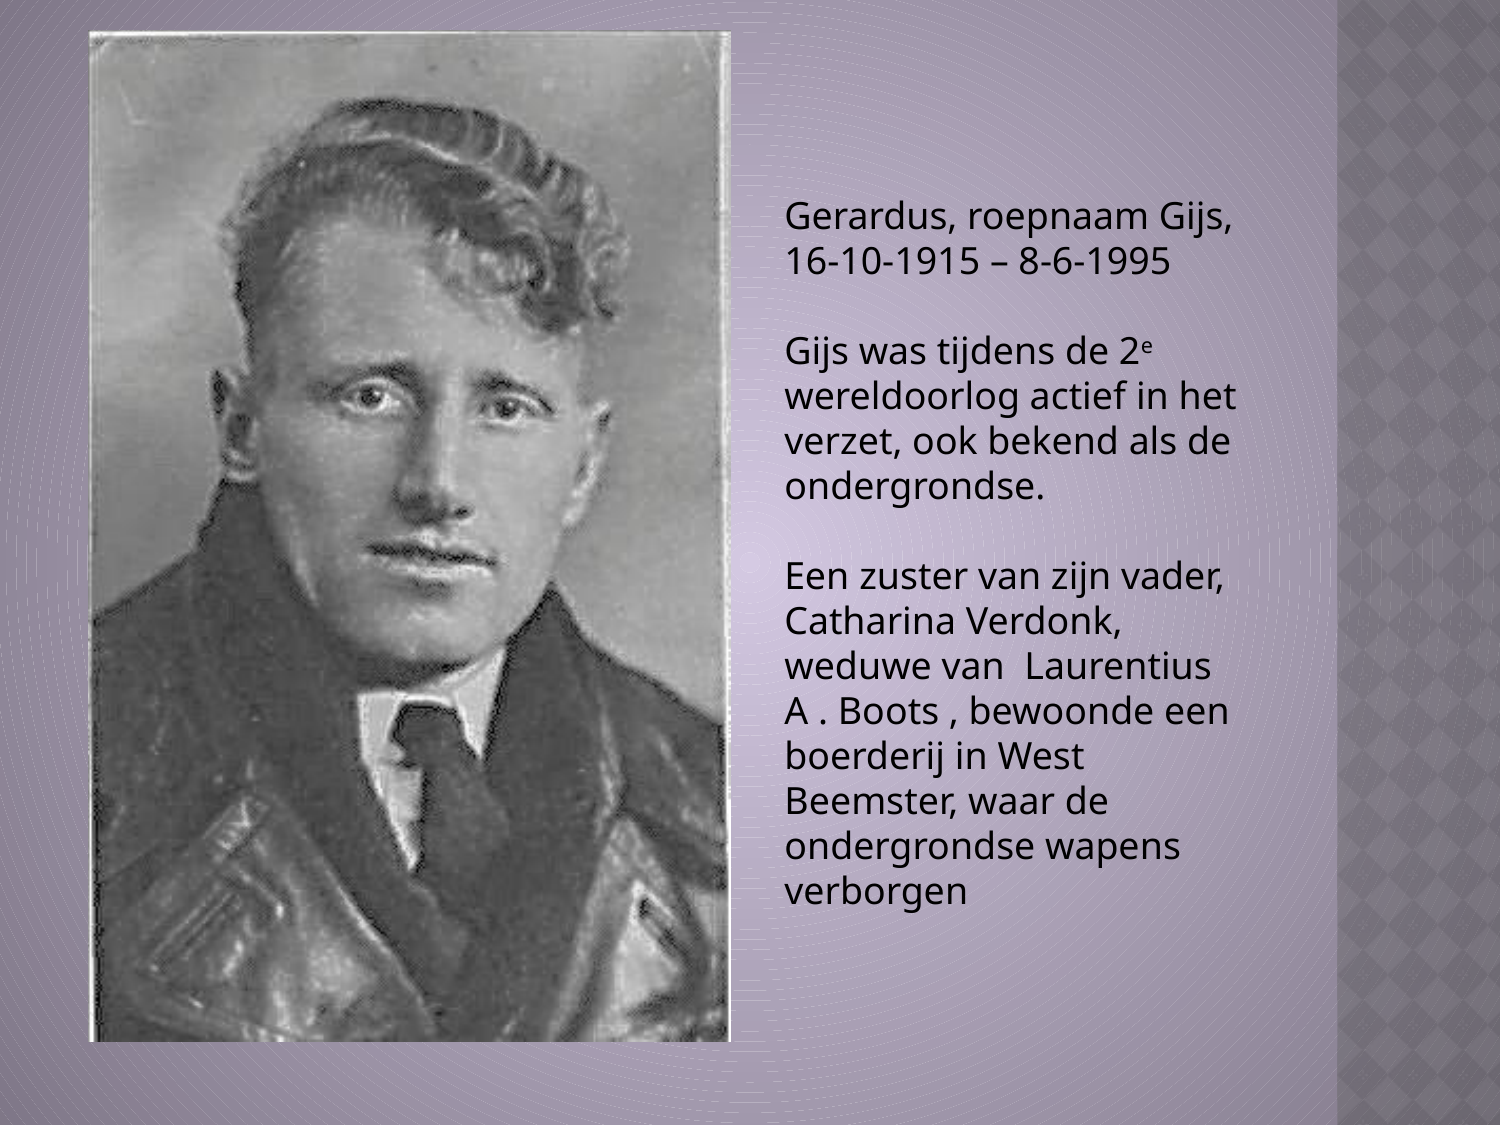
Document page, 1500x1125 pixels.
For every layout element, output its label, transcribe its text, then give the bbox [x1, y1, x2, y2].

picture [88, 30, 731, 1042]
text_box Gerardus, roepnaam Gijs, 16-10-1915 – 8-6-1995 Gijs was tijdens de 2e wereldoorlog actief in het verzet, ook bekend als de ondergrondse. Een zuster van zijn vader, Catharina Verdonk, weduwe van Laurentius A . Boots , bewoonde een boerderij in West Beemster, waar de ondergrondse wapens verborgen [769, 184, 1254, 920]
